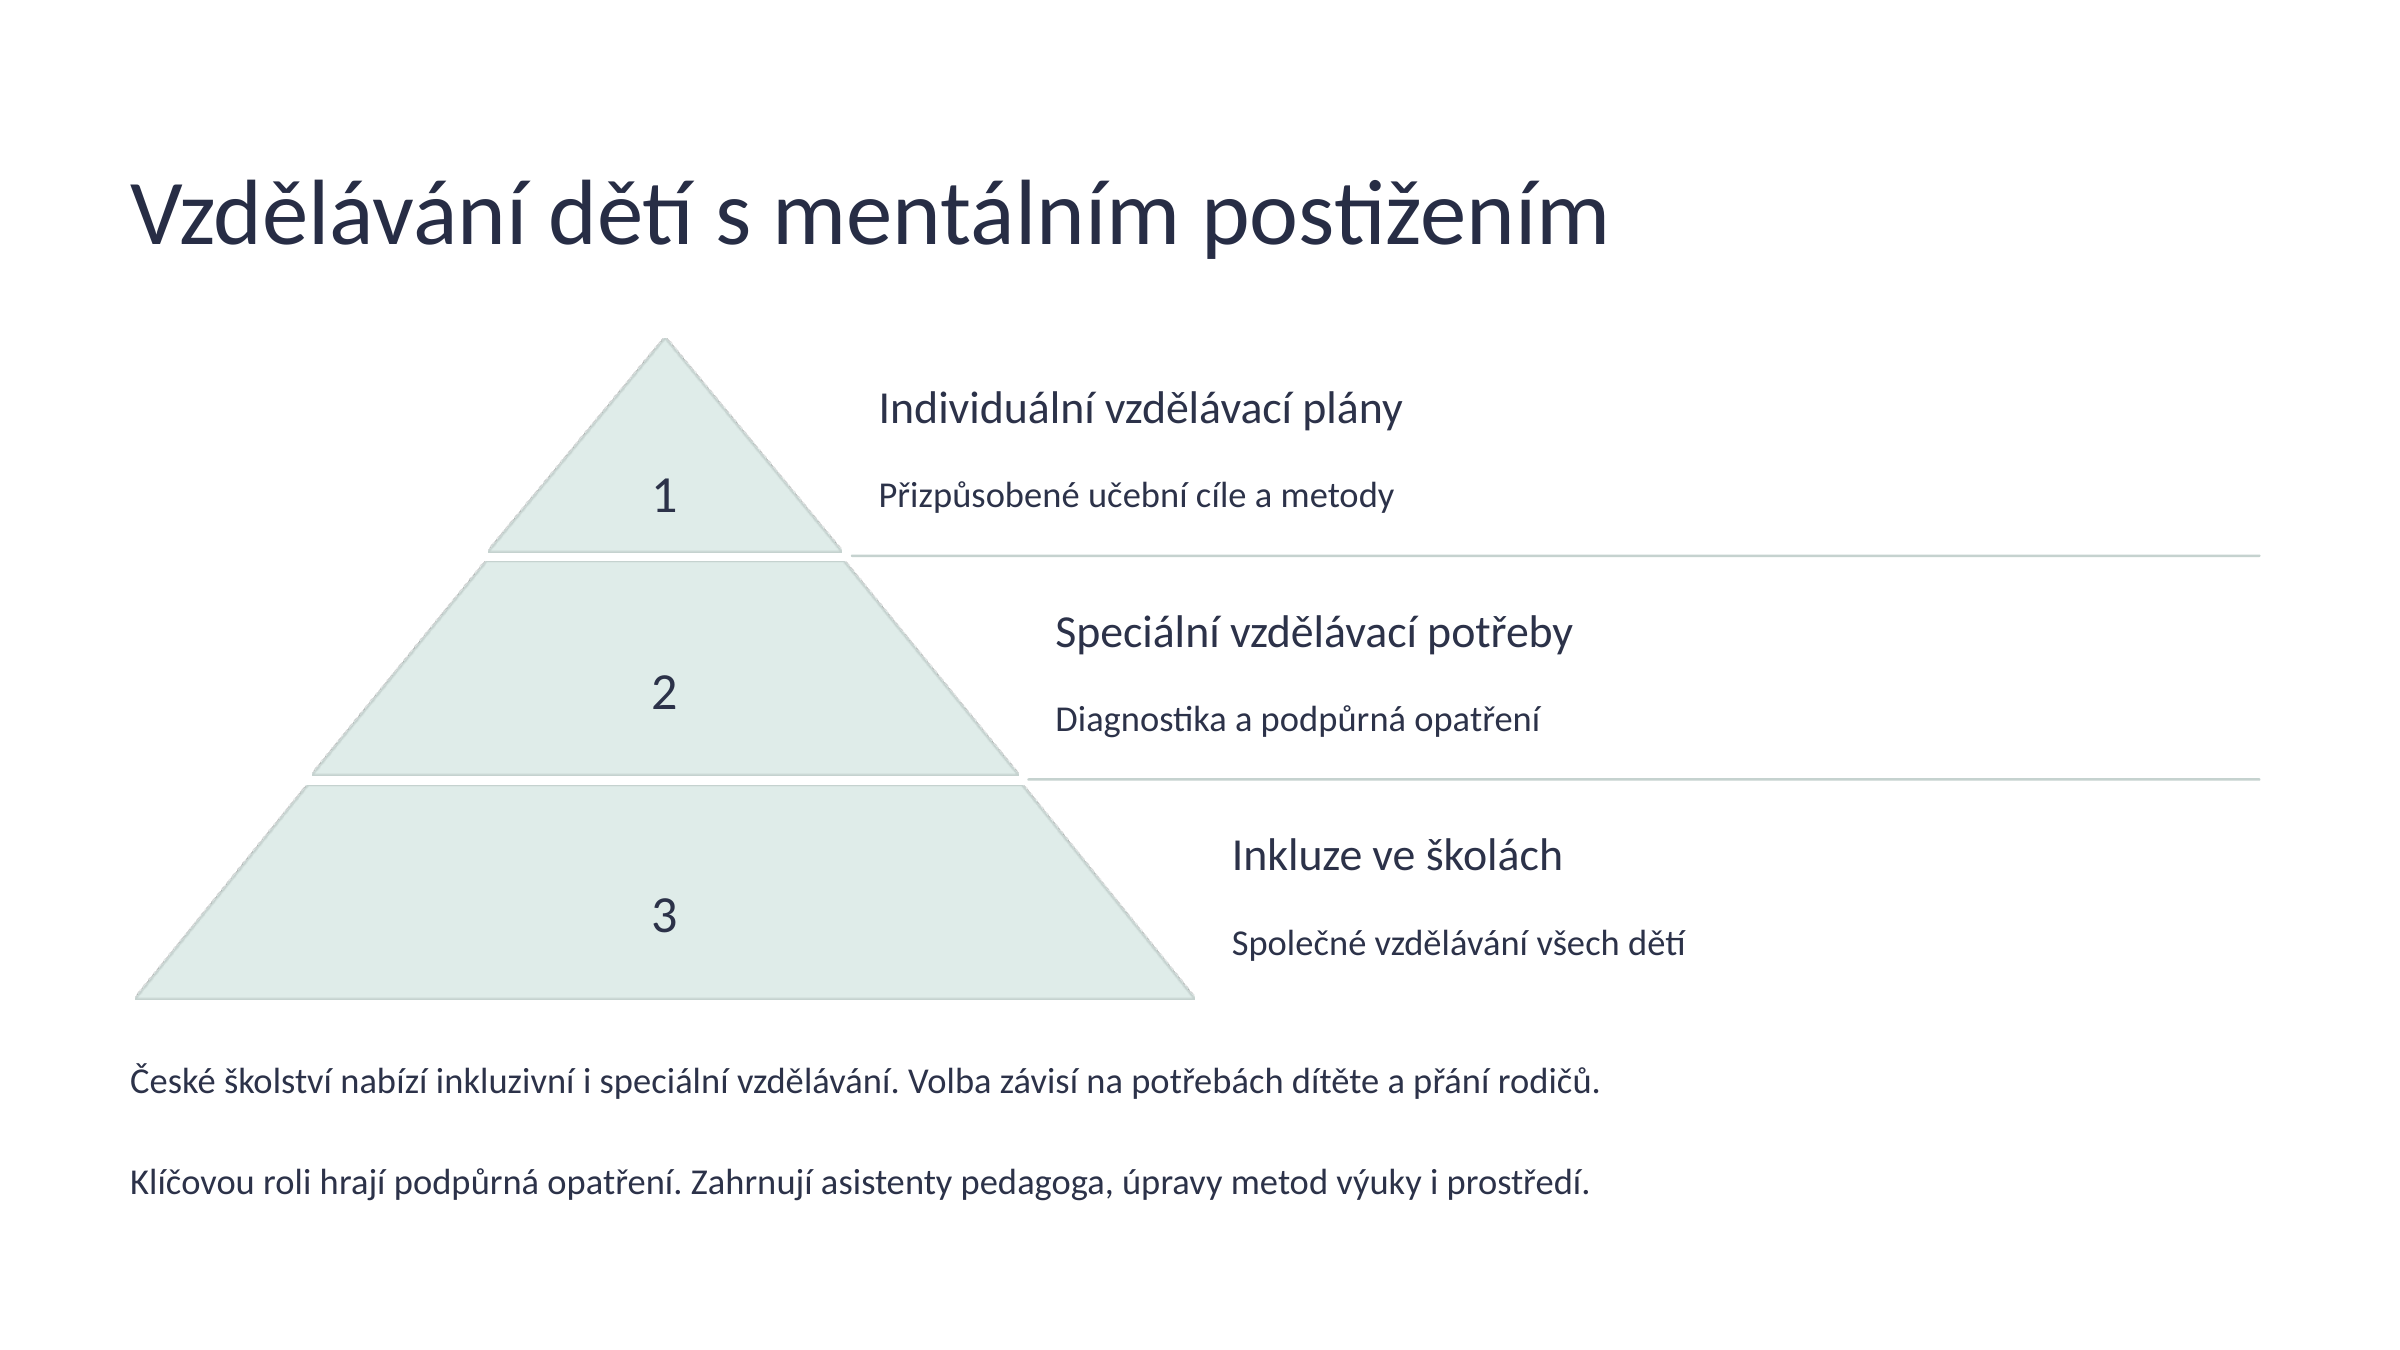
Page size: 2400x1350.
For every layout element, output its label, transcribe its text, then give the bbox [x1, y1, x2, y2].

text_box České školství nabízí inkluzivní i speciální vzdělávání. Volba závisí na potřebách dítěte a přání rodičů. [130, 1041, 2270, 1102]
text_box Diagnostika a podpůrná opatření [1055, 679, 1642, 739]
text_box Přizpůsobené učební cíle a metody [878, 455, 1492, 516]
text_box [850, 554, 2261, 558]
text_box Společné vzdělávání všech dětí [1231, 903, 1778, 963]
picture [488, 337, 842, 553]
text_box Vzdělávání dětí s mentálním postižením [130, 147, 1767, 264]
text_box Klíčovou roli hrají podpůrná opatření. Zahrnují asistenty pedagoga, úpravy metod výuky i prostředí. [130, 1143, 2270, 1203]
picture [311, 561, 1019, 777]
picture [135, 785, 1195, 1000]
text_box Speciální vzdělávací potřeby [1055, 598, 1642, 657]
text_box Individuální vzdělávací plány [878, 375, 1474, 434]
text_box Inkluze ve školách [1231, 822, 1697, 881]
